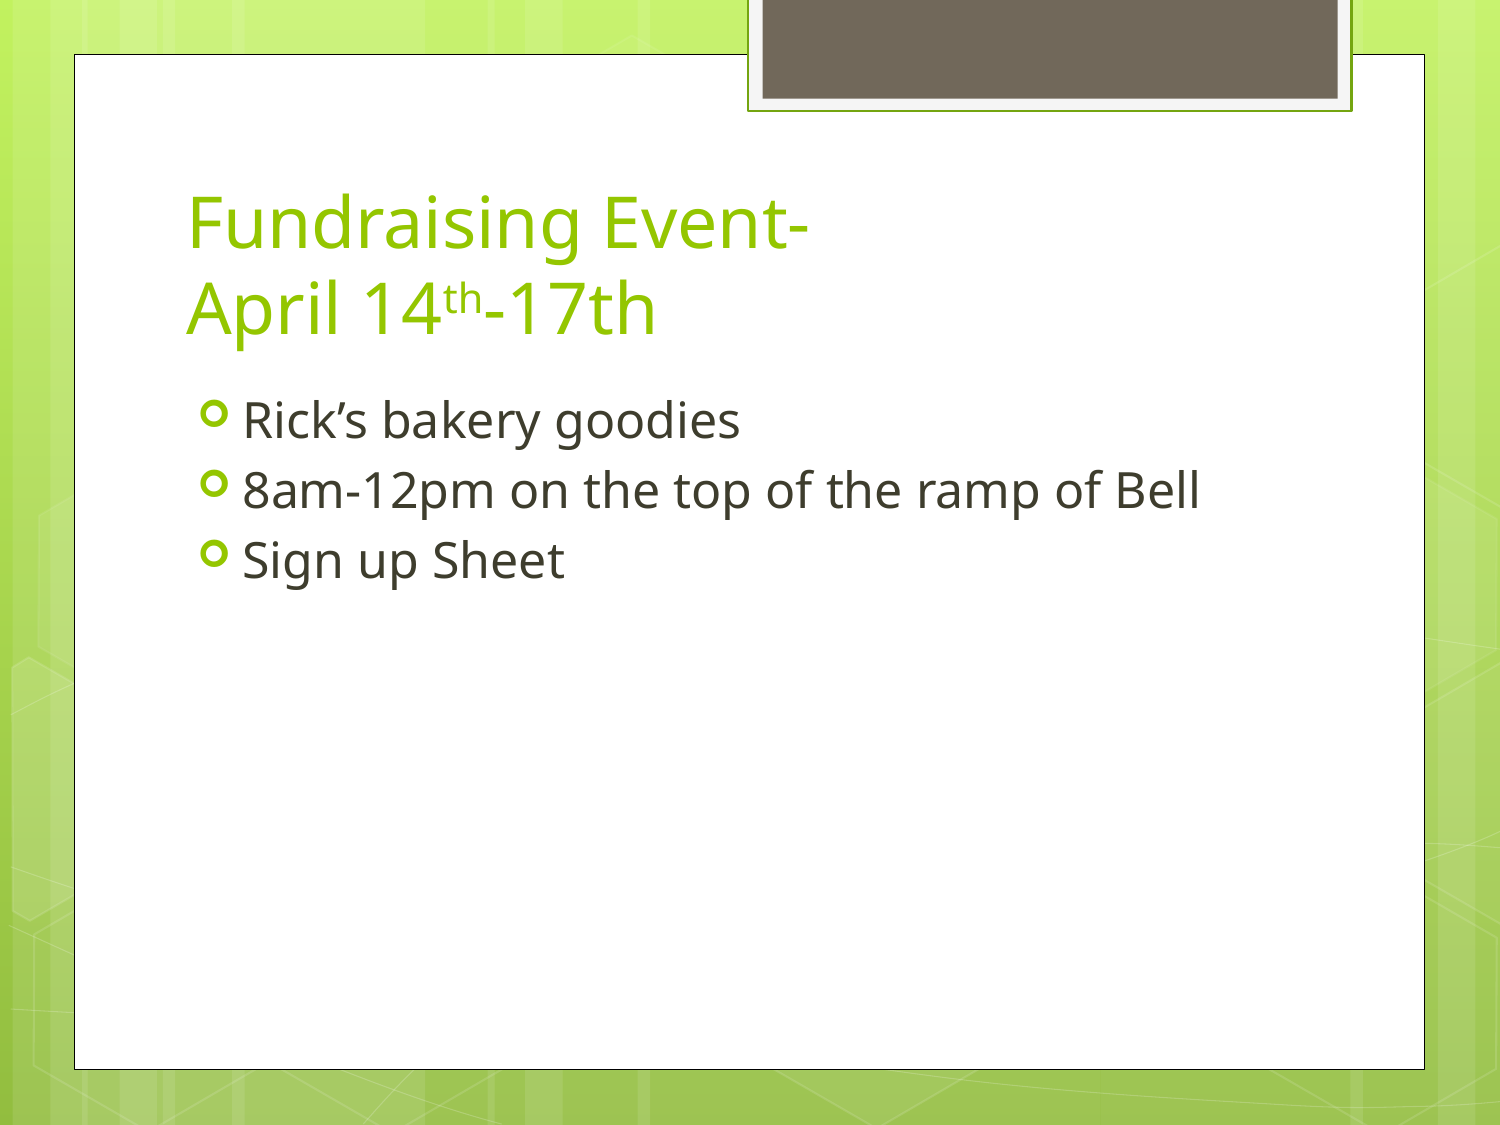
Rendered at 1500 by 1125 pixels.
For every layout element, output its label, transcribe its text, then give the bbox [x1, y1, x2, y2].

list Rick’s bakery goodies 8am-12pm on the top of the ramp of Bell Sign up Sheet [171, 381, 1283, 957]
title Fundraising Event- April 14th-17th [171, 168, 1324, 357]
